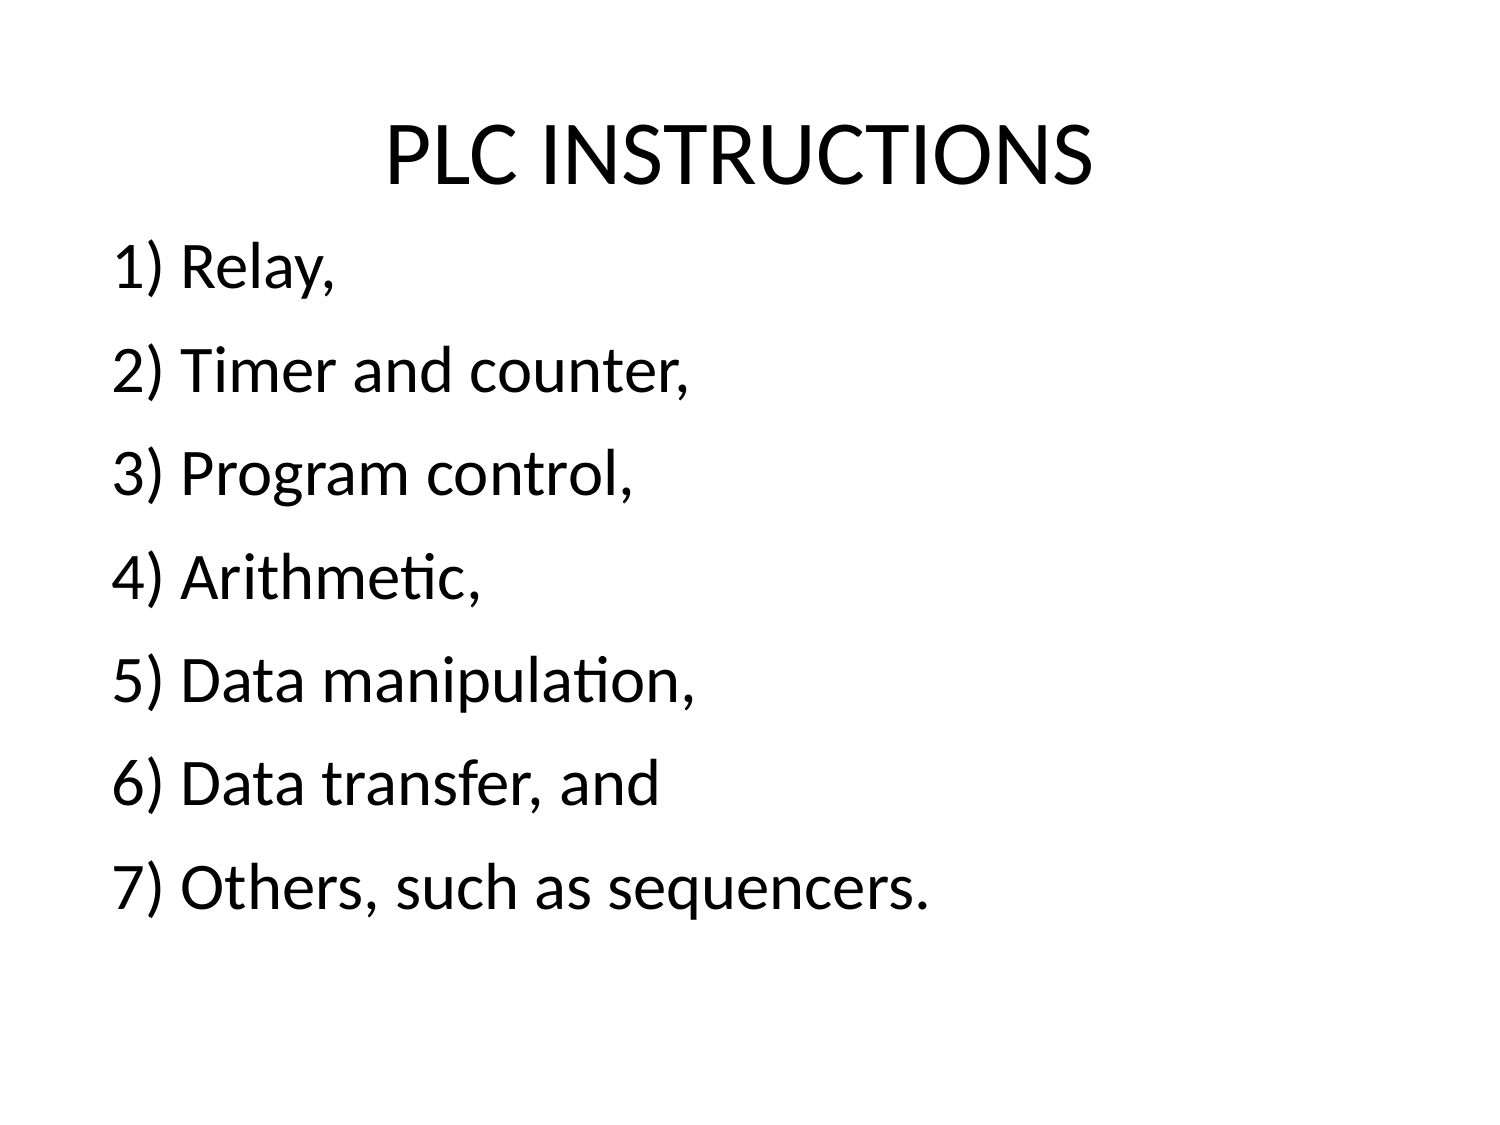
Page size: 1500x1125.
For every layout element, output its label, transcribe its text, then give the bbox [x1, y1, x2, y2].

list 1) Relay, 2) Timer and counter, 3) Program control, 4) Arithmetic, 5) Data manipulation, 6) Data transfer, and 7) Others, such as sequencers. [101, 226, 1351, 929]
title PLC INSTRUCTIONS [320, 88, 1161, 226]
